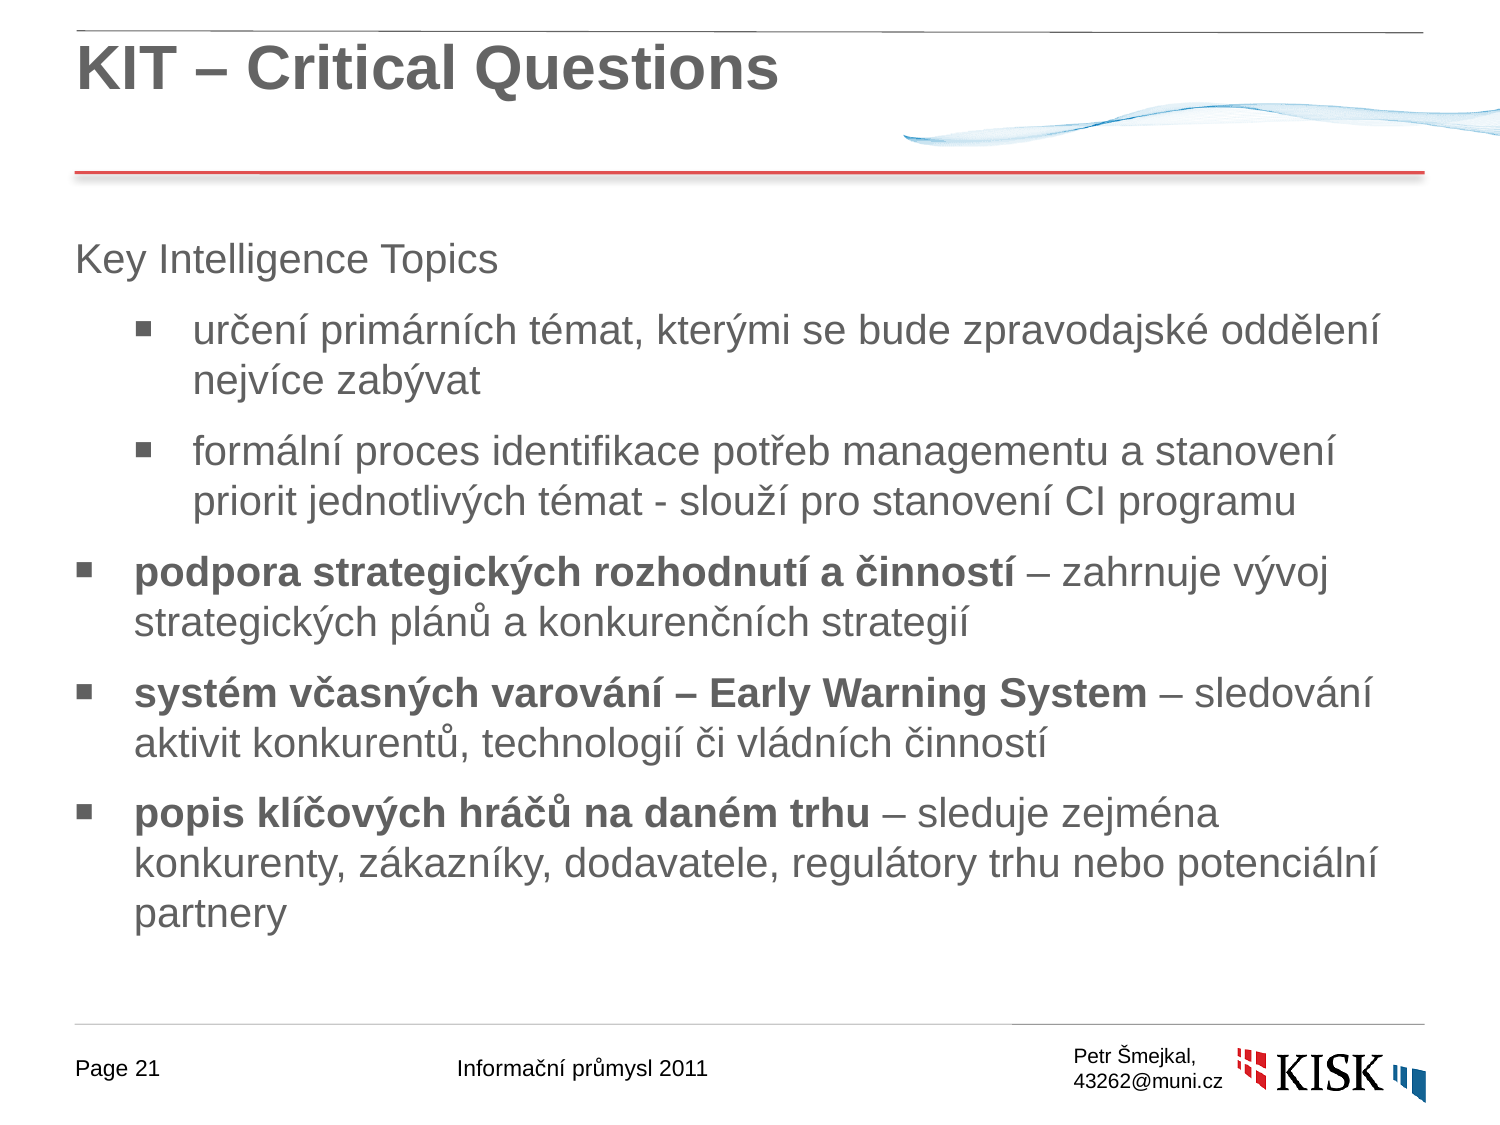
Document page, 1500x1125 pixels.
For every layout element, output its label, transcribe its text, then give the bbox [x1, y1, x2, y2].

title KIT – Critical Questions [76, 32, 1318, 175]
picture [1318, 101, 1500, 149]
list Key Intelligence Topics určení primárních témat, kterými se bude zpravodajské oddělení nejvíce zabývat formální proces identifikace potřeb managementu a stanovení priorit jednotlivých témat - slouží pro stanovení CI programu podpora strategických rozhodnutí a činností – zahrnuje vývoj strategických plánů a konkurenčních strategií systém včasných varování – Early Warning System – sledování aktivit konkurentů, technologií či vládních činností popis klíčových hráčů na daném trhu – sleduje zejména konkurenty, zákazníky, dodavatele, regulátory trhu nebo potenciální partnery [74, 231, 1426, 974]
picture [1237, 1046, 1426, 1103]
